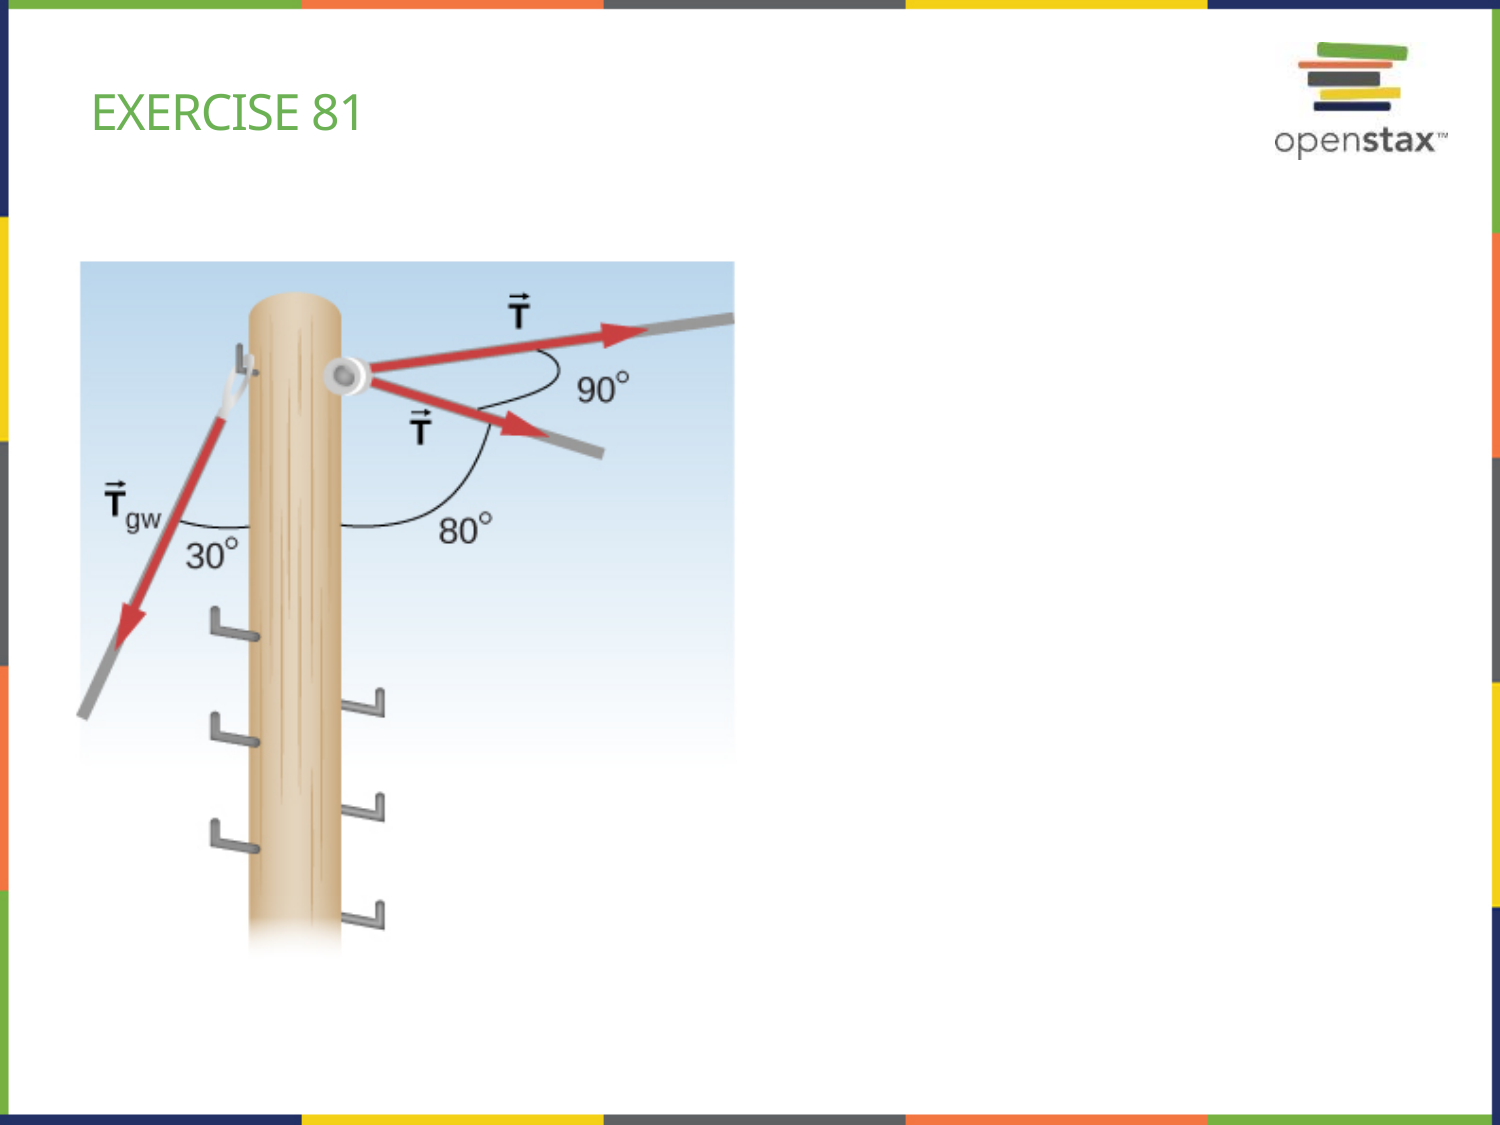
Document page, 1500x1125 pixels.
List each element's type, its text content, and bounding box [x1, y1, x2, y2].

picture [0, 0, 1500, 1125]
title EXERCISE 81 [75, 39, 1275, 148]
